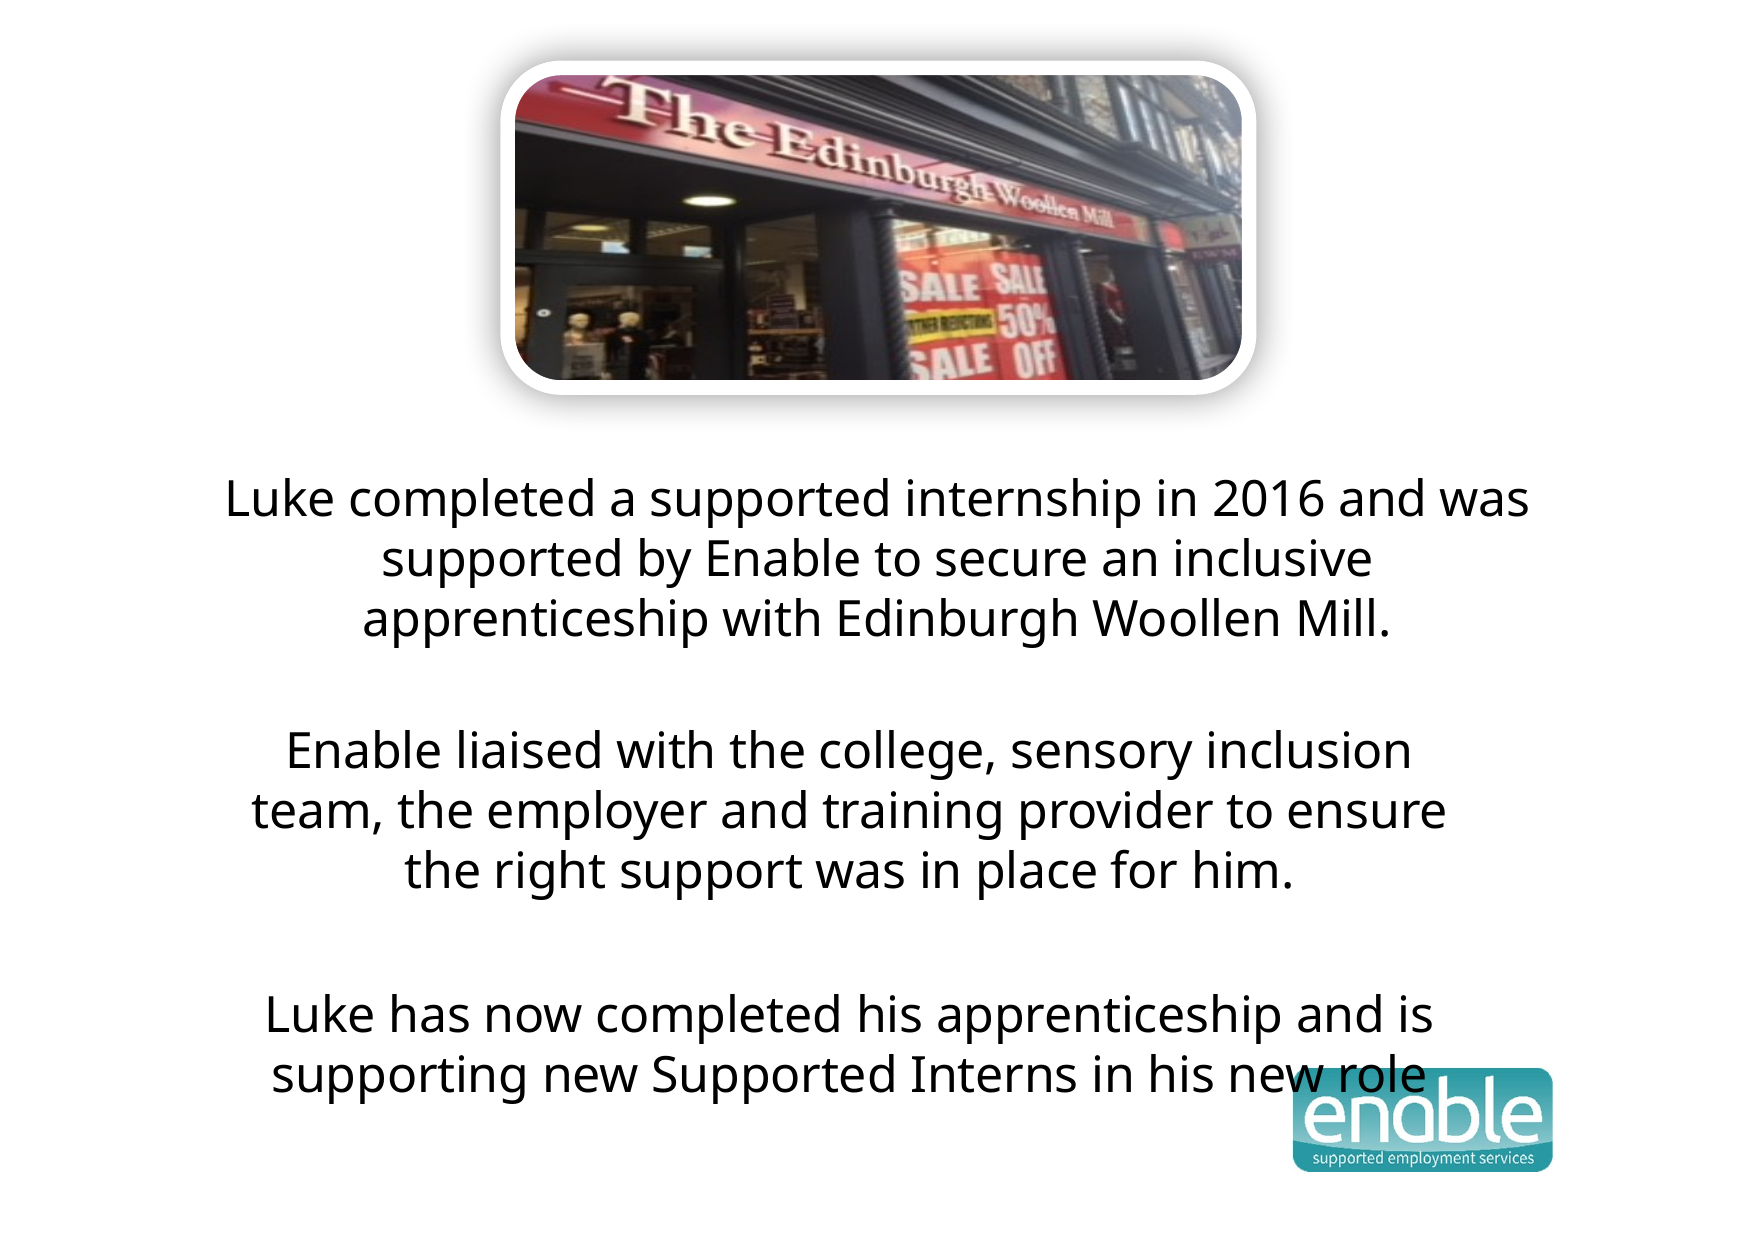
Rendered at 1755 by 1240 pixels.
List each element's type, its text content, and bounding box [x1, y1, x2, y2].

list Luke completed a supported internship in 2016 and was supported by Enable to secure an inclusive apprenticeship with Edinburgh Woollen Mill. Enable liaised with the college, sensory inclusion team, the employer and training provider to ensure the right support was in place for him. Luke has now completed his apprenticeship and is supporting new Supported Interns in his new role [215, 449, 1539, 1193]
text_box [1539, 1066, 1553, 1172]
picture [507, 67, 1250, 388]
